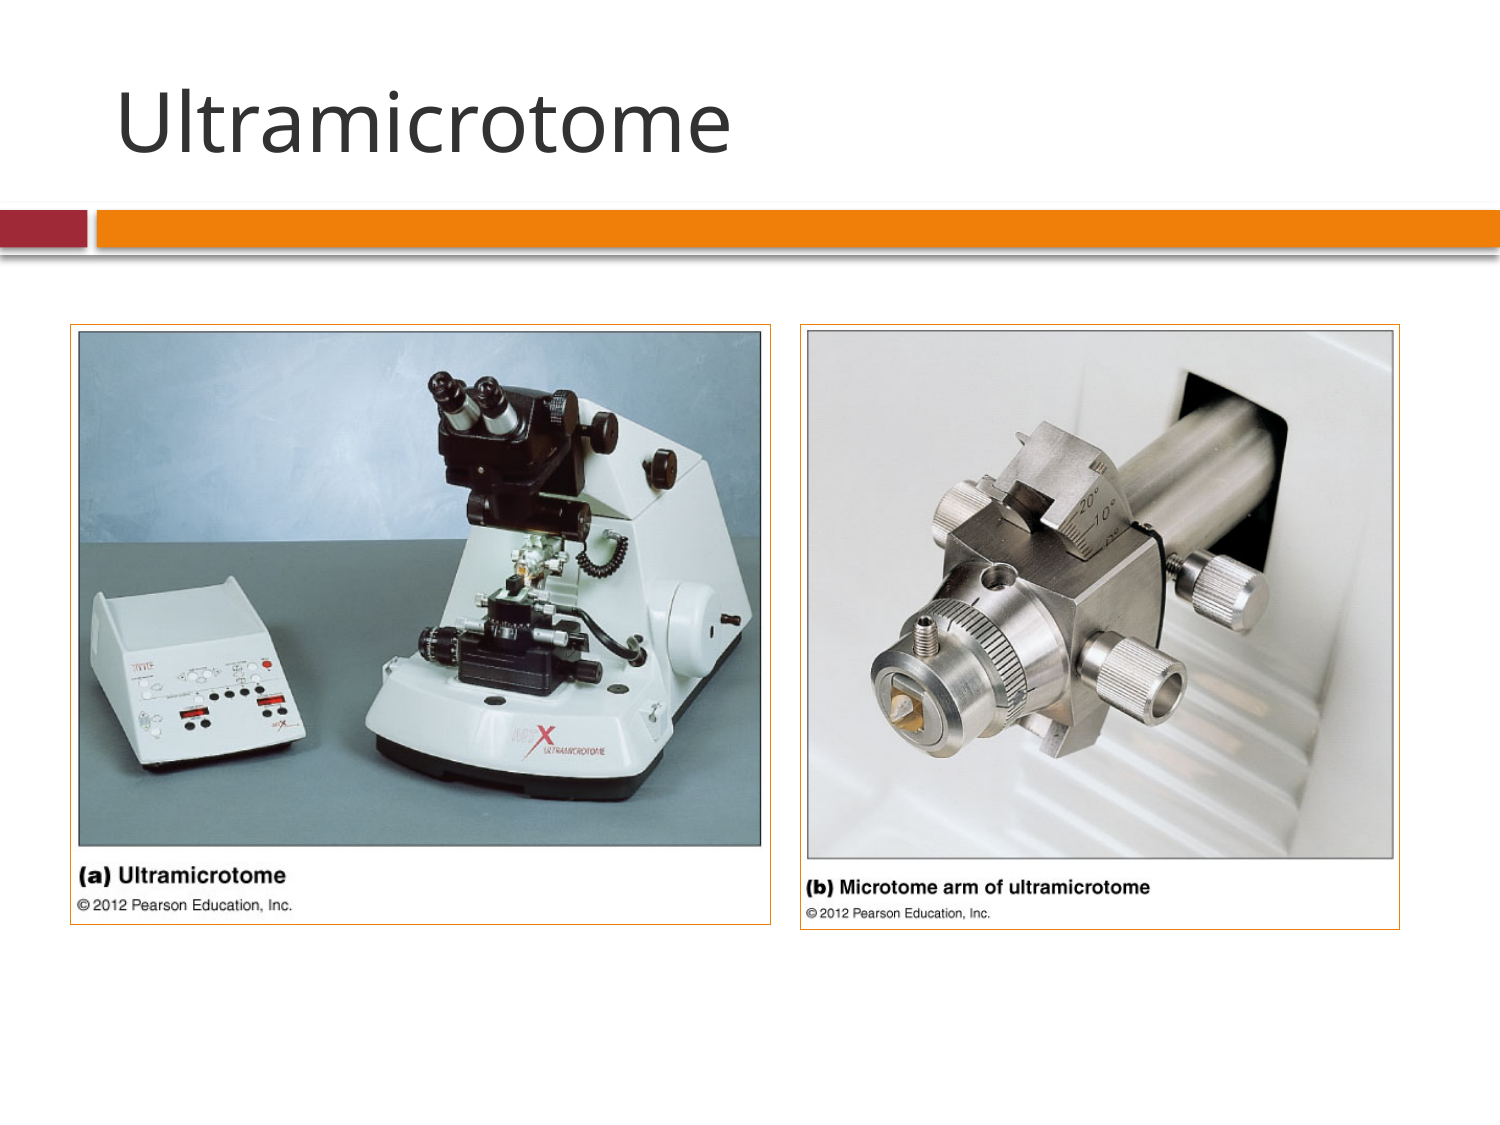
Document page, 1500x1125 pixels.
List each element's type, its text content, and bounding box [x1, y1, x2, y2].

title Ultramicrotome [99, 37, 900, 200]
picture [799, 324, 1401, 930]
picture [70, 324, 772, 926]
